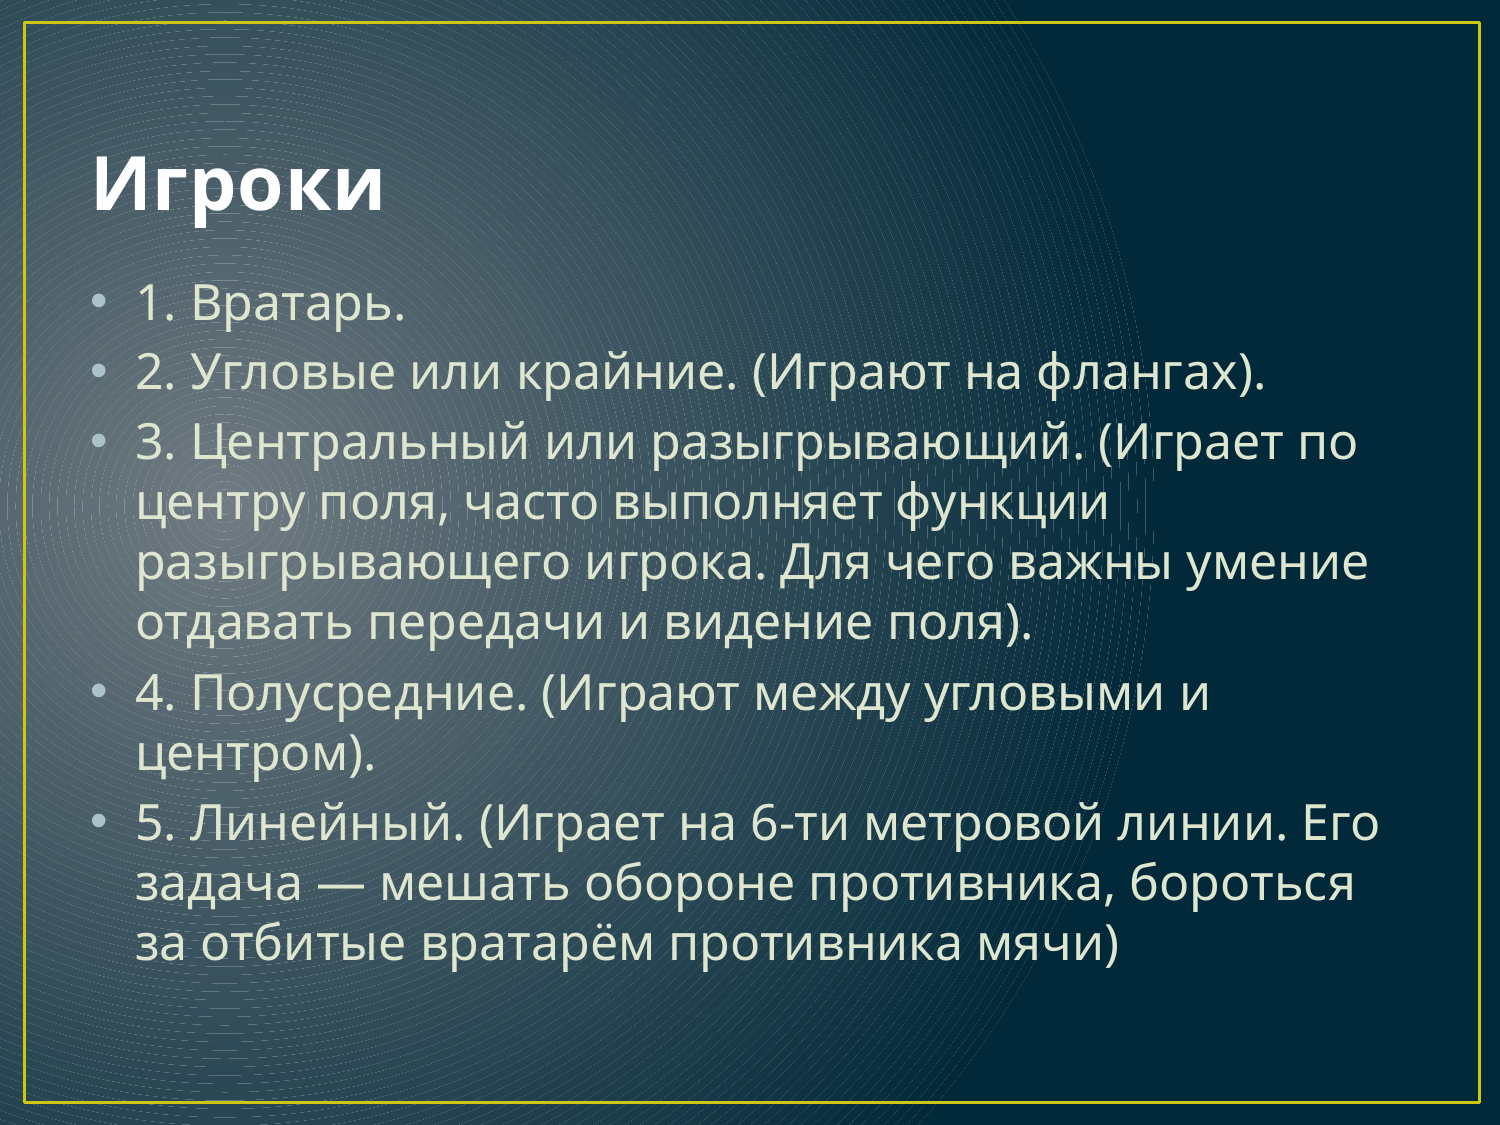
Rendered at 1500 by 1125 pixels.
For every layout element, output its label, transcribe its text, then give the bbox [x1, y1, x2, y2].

title Игроки [75, 45, 1425, 233]
list 1. Вратарь. 2. Угловые или крайние. (Играют на флангах). 3. Центральный или разыгрывающий. (Играет по центру поля, часто выполняет функции разыгрывающего игрока. Для чего важны умение отдавать передачи и видение поля). 4. Полусредние. (Играют между угловыми и центром). 5. Линейный. (Играет на 6-ти метровой линии. Его задача — мешать обороне противника, бороться за отбитые вратарём противника мячи) [75, 262, 1425, 1005]
